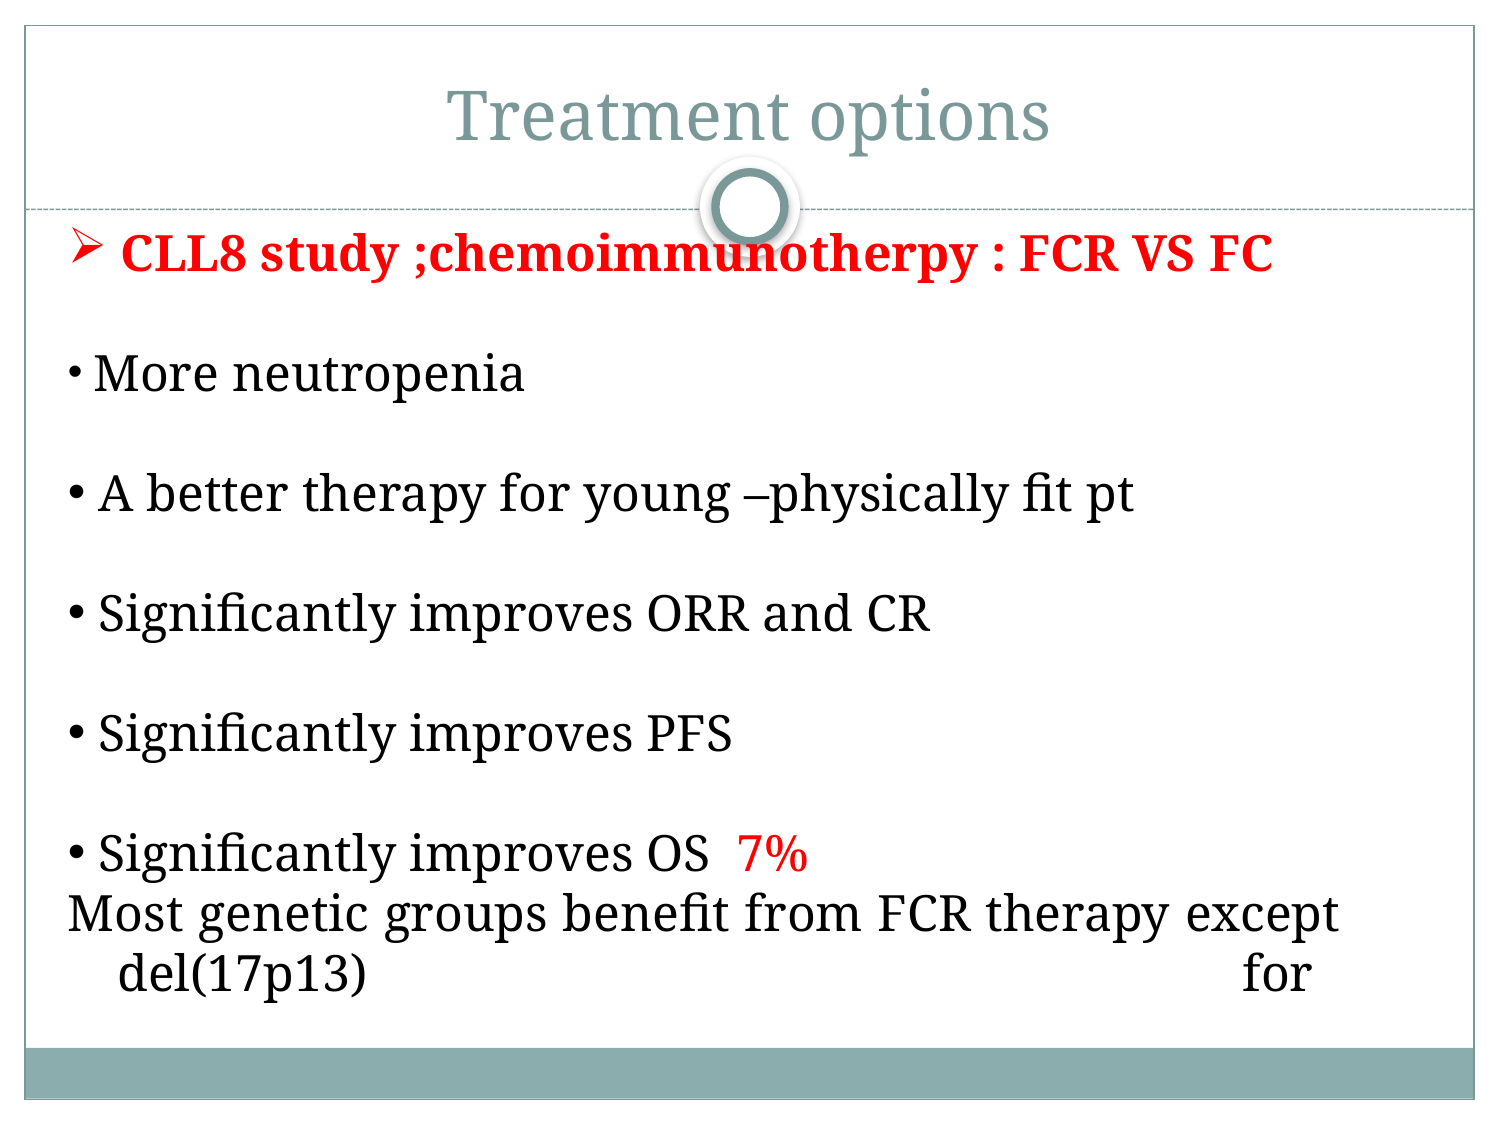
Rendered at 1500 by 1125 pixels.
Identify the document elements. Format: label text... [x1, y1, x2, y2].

text_box CLL8 study ;chemoimmunotherpy : FCR VS FC More neutropenia A better therapy for young –physically fit pt Significantly improves ORR and CR Significantly improves PFS Significantly improves OS 7% Most genetic groups benefit from FCR therapy except for del(17p13) [53, 214, 1400, 1125]
title Treatment options [49, 37, 1450, 162]
